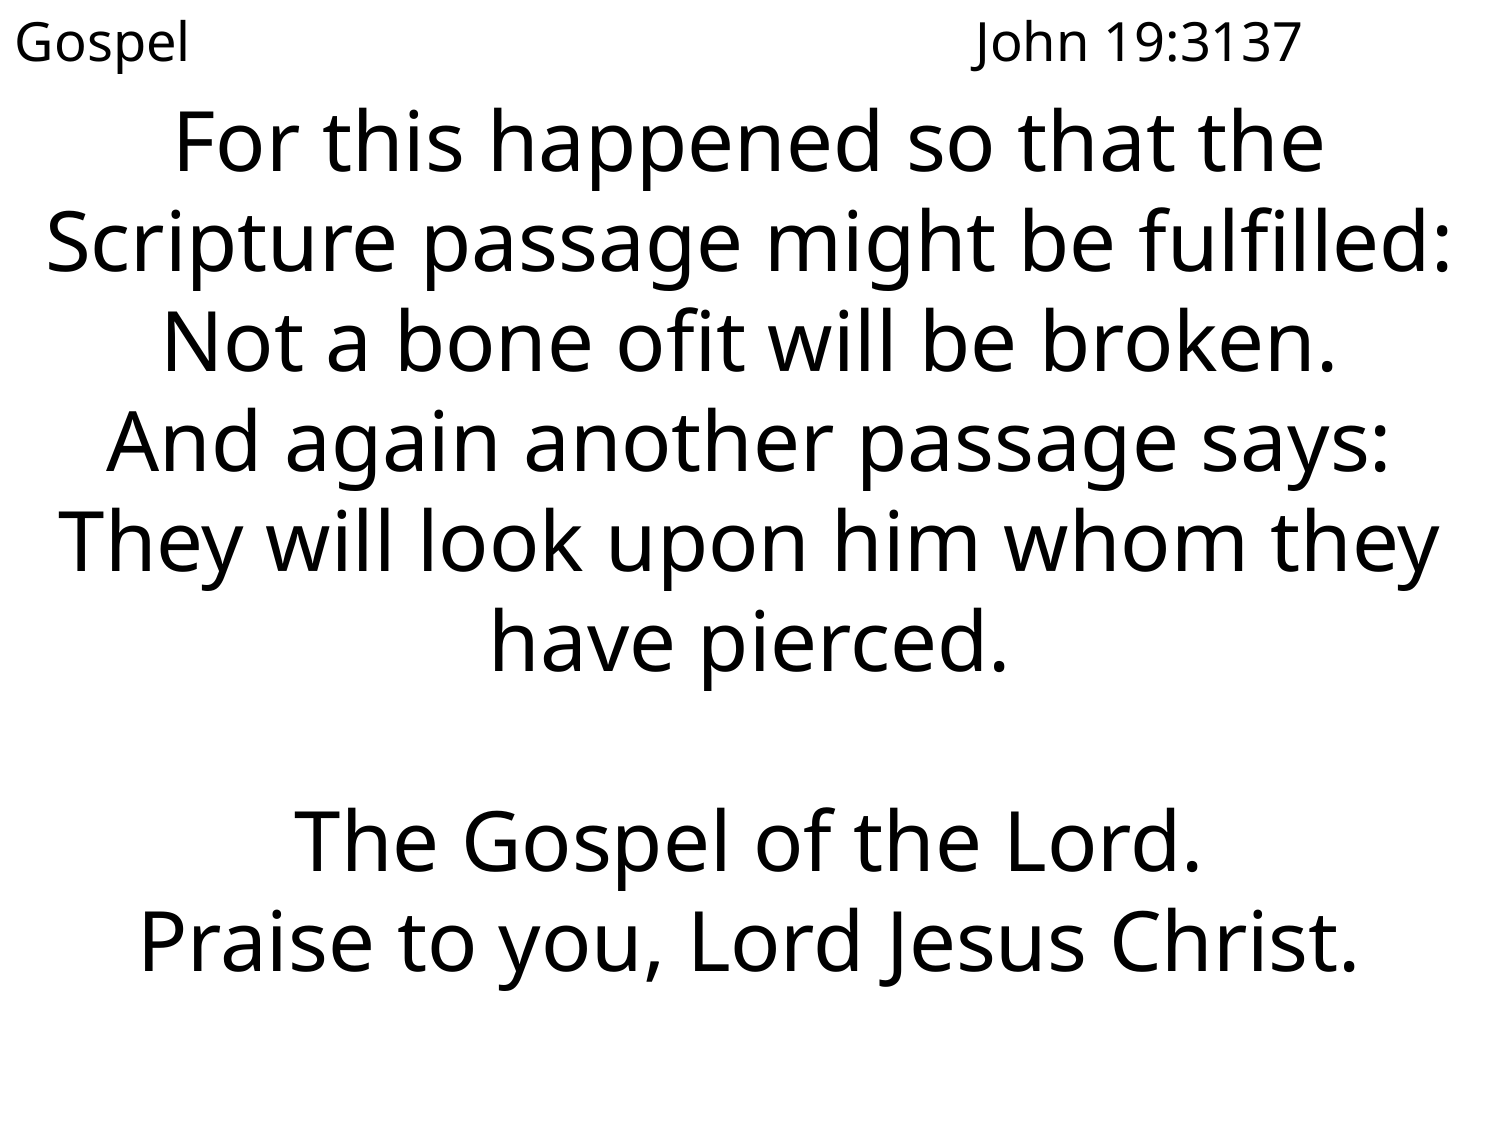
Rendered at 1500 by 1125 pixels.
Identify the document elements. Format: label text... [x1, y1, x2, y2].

text_box John 19:3137 [960, 0, 1500, 80]
text_box For this happened so that the Scripture passage might be fulfilled: Not a bone ofit will be broken. And again another passage says: They will look upon him whom they have pierced. The Gospel of the Lord. Praise to you, Lord Jesus Christ. [0, 80, 1500, 1096]
text_box Gospel [0, 0, 750, 80]
